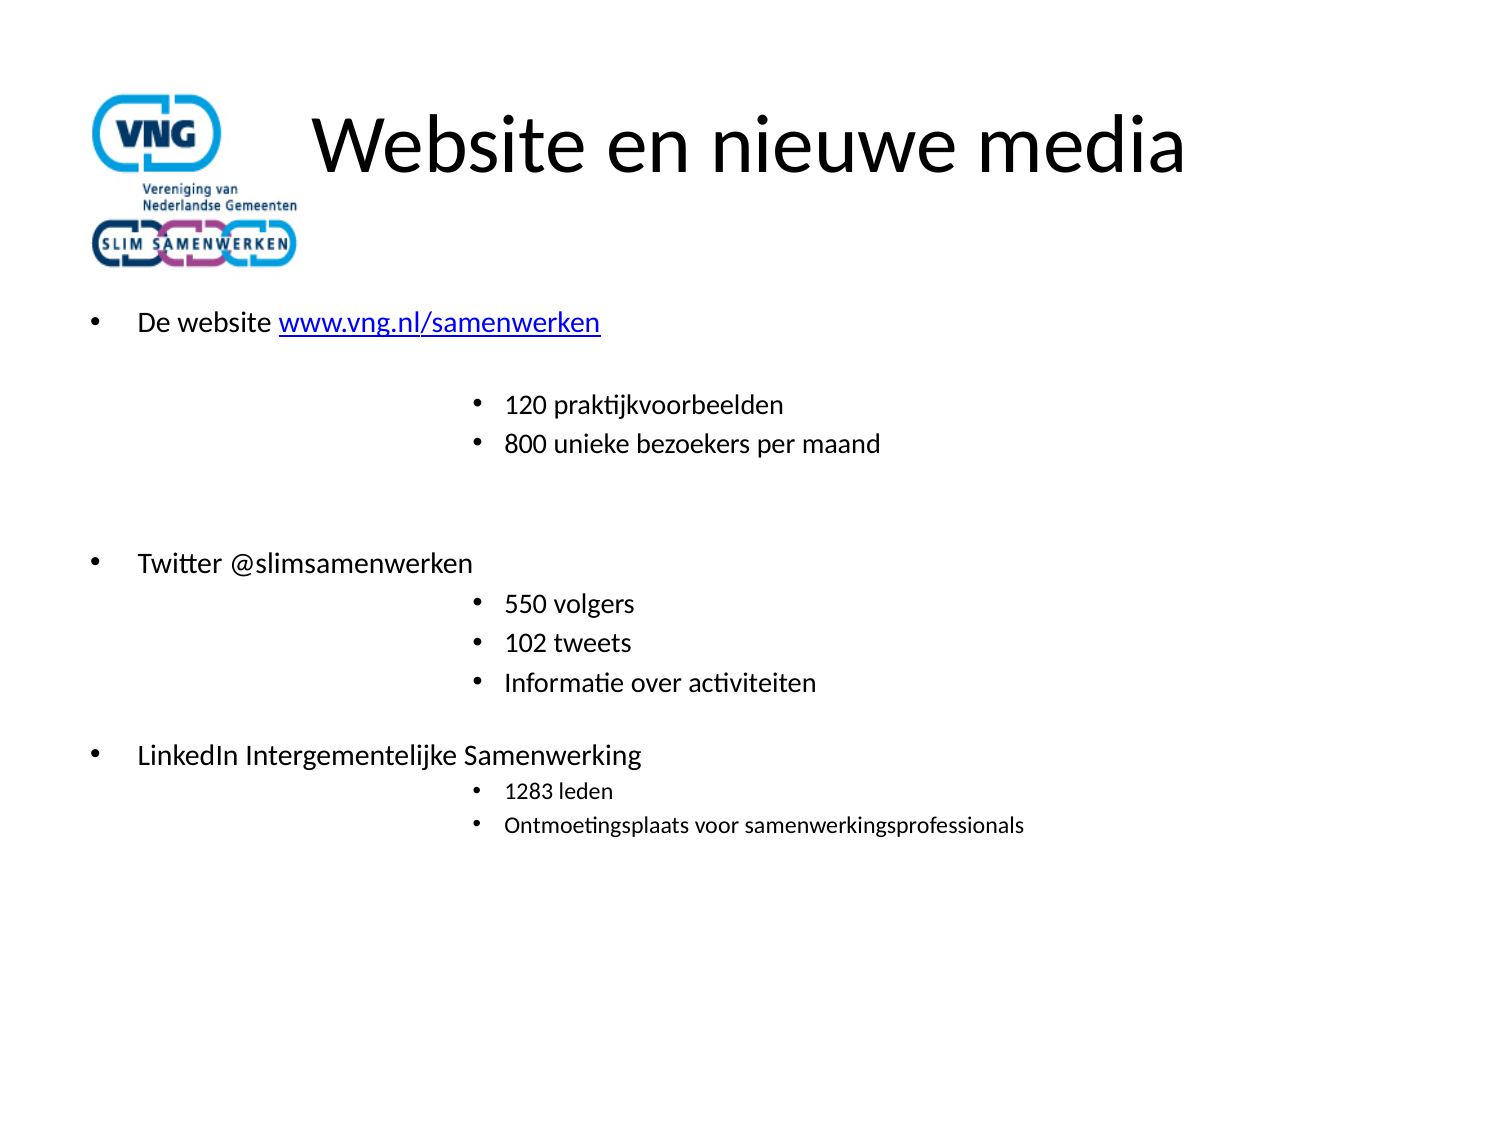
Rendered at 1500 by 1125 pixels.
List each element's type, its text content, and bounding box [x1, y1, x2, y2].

list De website www.vng.nl/samenwerken 120 praktijkvoorbeelden 800 unieke bezoekers per maand Twitter @slimsamenwerken 550 volgers 102 tweets Informatie over activiteiten LinkedIn Intergementelijke Samenwerking 1283 leden Ontmoetingsplaats voor samenwerkingsprofessionals [75, 262, 1425, 1005]
title Website en nieuwe media [75, 45, 1425, 233]
picture [64, 54, 331, 315]
